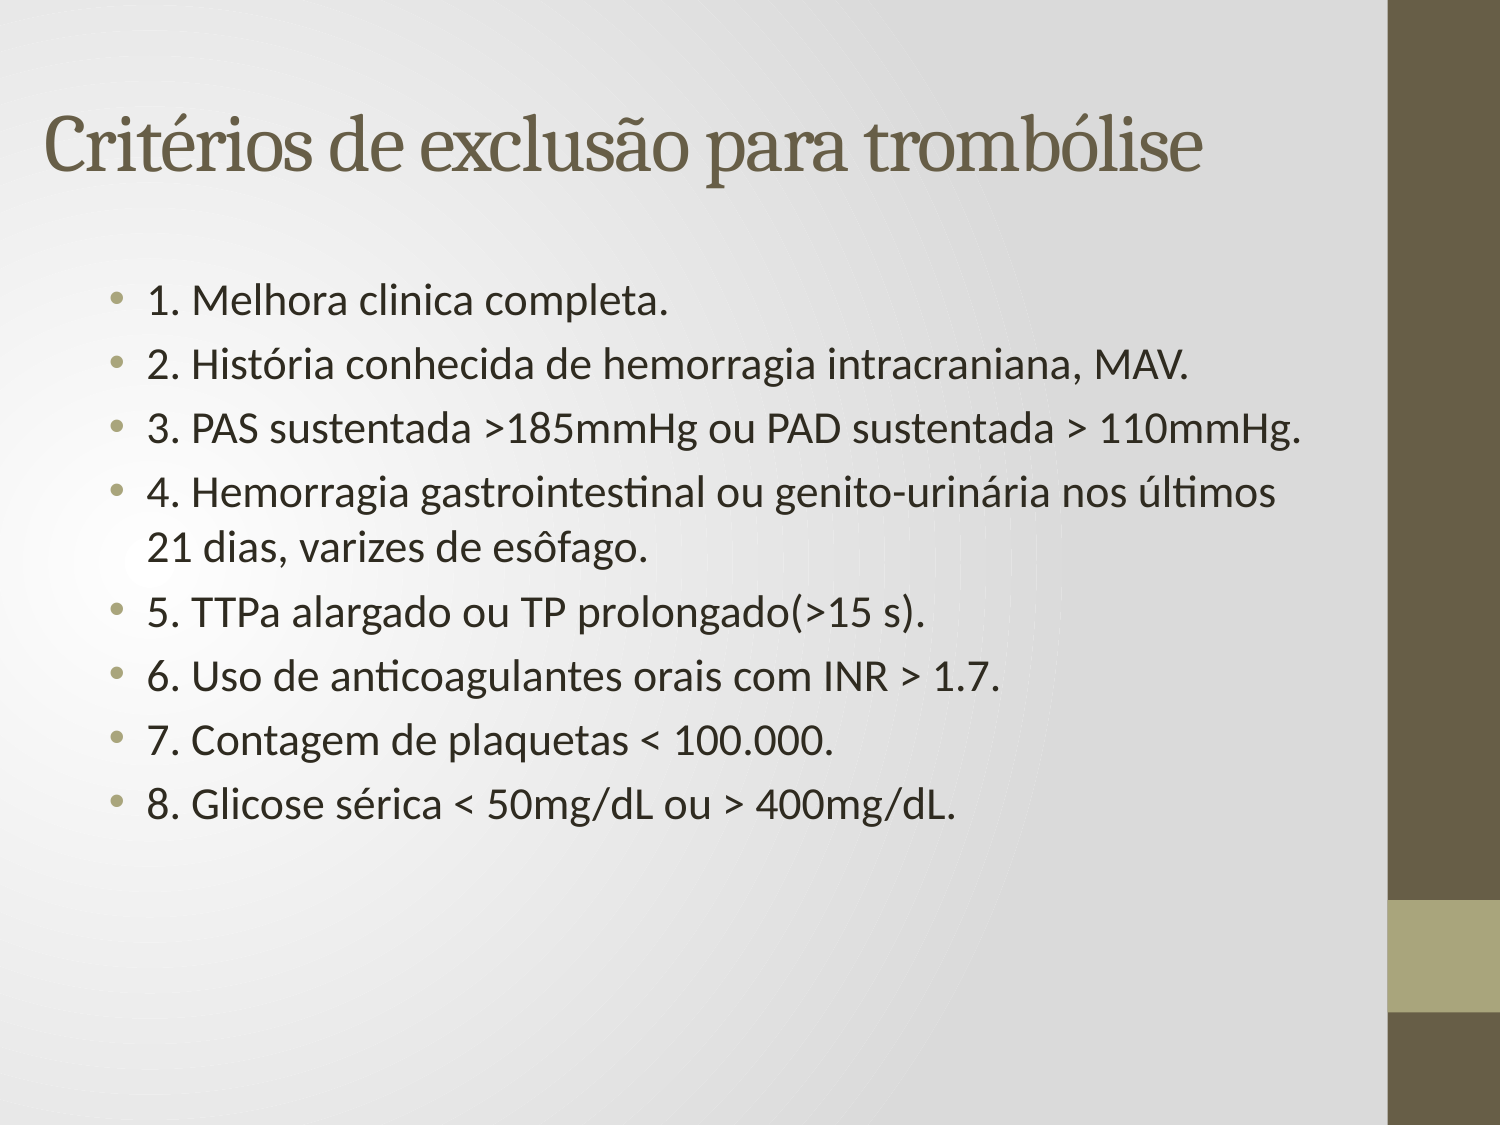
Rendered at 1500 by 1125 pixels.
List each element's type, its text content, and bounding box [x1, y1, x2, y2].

title Critérios de exclusão para trombólise [29, 45, 1365, 233]
list 1. Melhora clinica completa. 2. História conhecida de hemorragia intracraniana, MAV. 3. PAS sustentada >185mmHg ou PAD sustentada > 110mmHg. 4. Hemorragia gastrointestinal ou genito-urinária nos últimos 21 dias, varizes de esôfago. 5. TTPa alargado ou TP prolongado(>15 s). 6. Uso de anticoagulantes orais com INR > 1.7. 7. Contagem de plaquetas < 100.000. 8. Glicose sérica < 50mg/dL ou > 400mg/dL. [75, 262, 1325, 1050]
